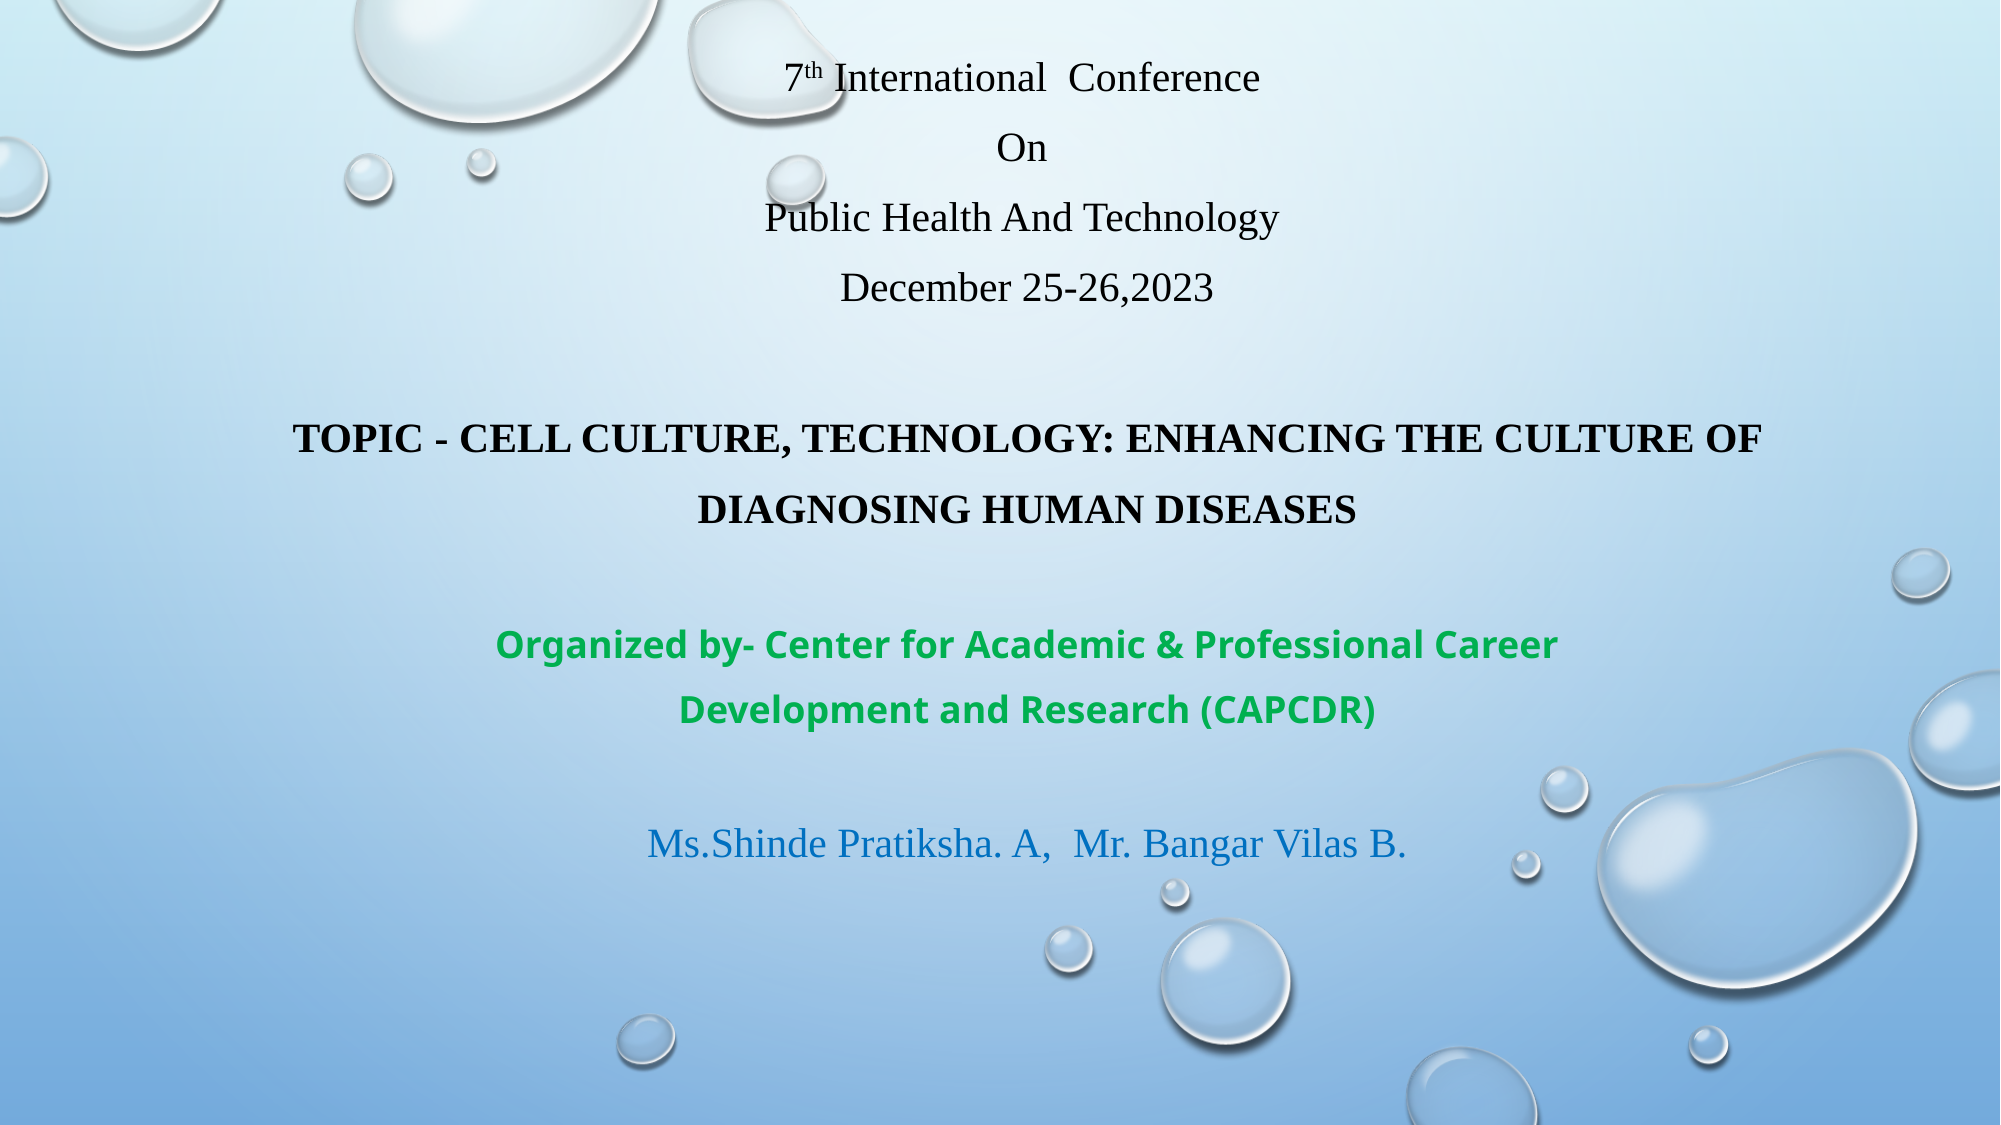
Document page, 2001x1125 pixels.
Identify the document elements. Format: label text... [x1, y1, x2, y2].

text_box 7th International Conference On Public Health And Technology December 25-26,2023 TOPIC - CELL CULTURE, TECHNOLOGY: ENHANCING THE CULTURE OF DIAGNOSING HUMAN DISEASES Organized by- Center for Academic & Professional Career Development and Research (CAPCDR) Ms.Shinde Pratiksha. A, Mr. Bangar Vilas B. [252, 38, 1803, 939]
picture [0, 0, 2000, 1125]
